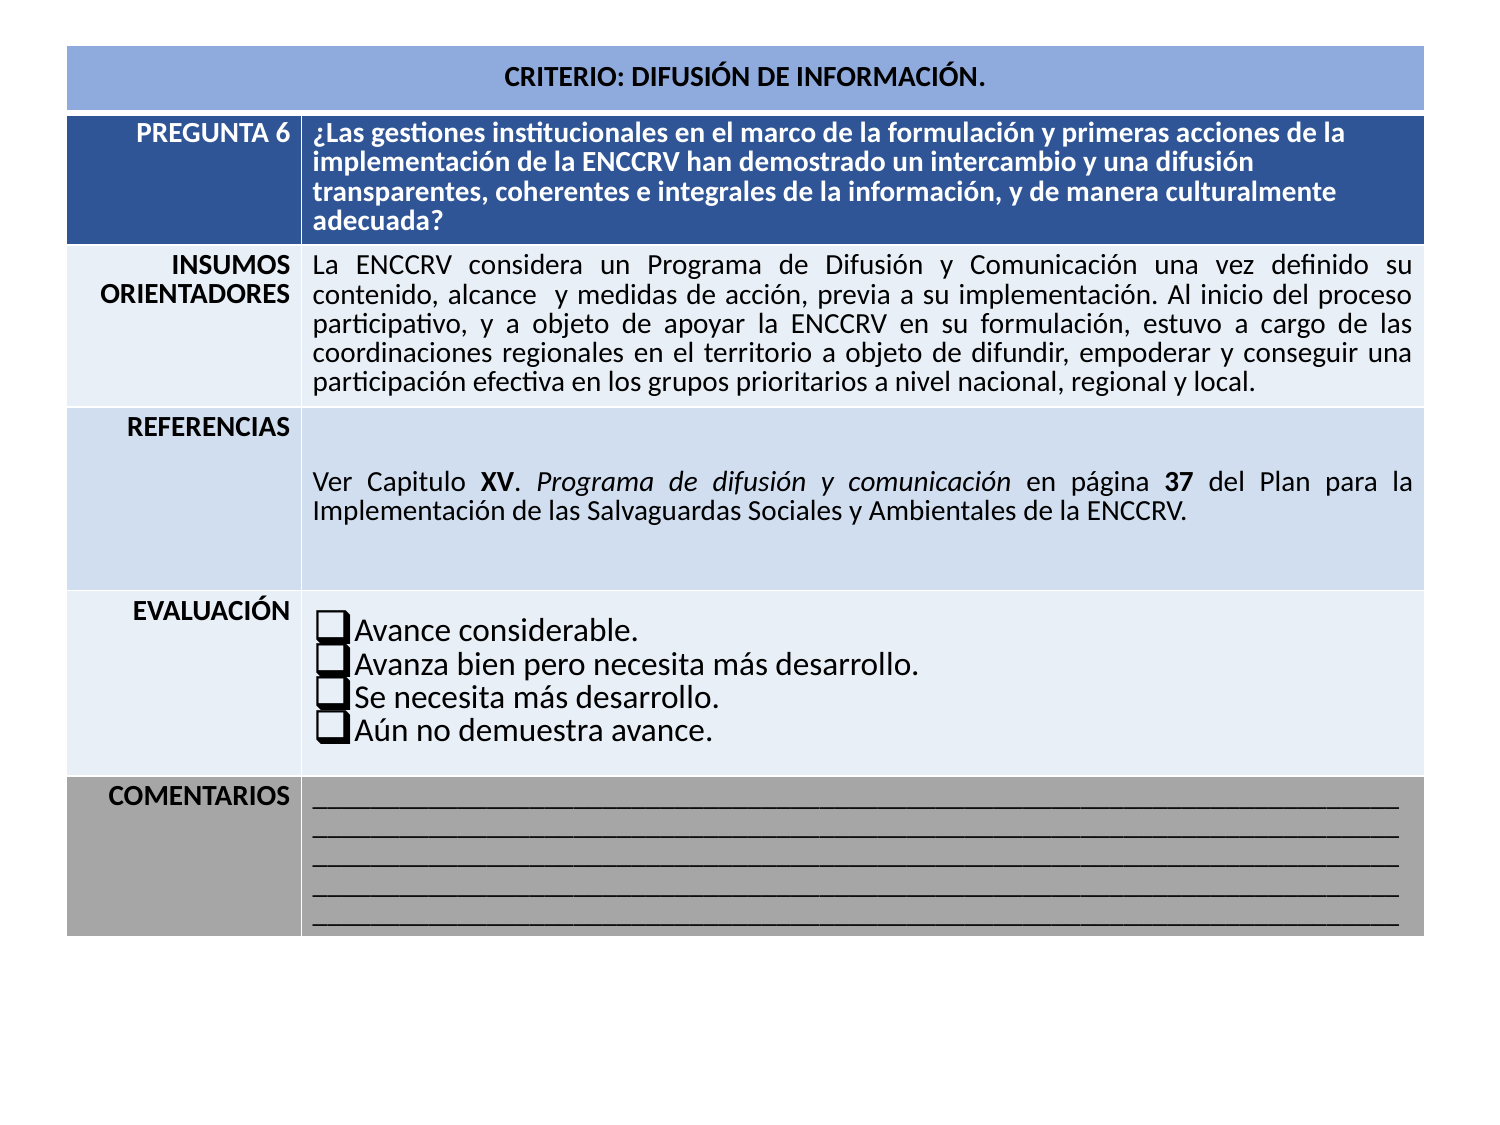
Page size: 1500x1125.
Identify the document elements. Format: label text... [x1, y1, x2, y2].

table_cell PREGUNTA 6 [67, 116, 301, 244]
table_cell EVALUACIÓN [67, 591, 301, 775]
table_header CRITERIO: DIFUSIÓN DE INFORMACIÓN. [67, 46, 1424, 110]
table_cell Ver Capitulo XV. Programa de difusión y comunicación en página 37 del Plan para la Implementación de las Salvaguardas Sociales y Ambientales de la ENCCRV. [302, 408, 1424, 590]
table_cell Avance considerable. Avanza bien pero necesita más desarrollo. Se necesita más desarrollo. Aún no demuestra avance. [302, 591, 1424, 775]
table_cell ¿Las gestiones institucionales en el marco de la formulación y primeras acciones de la implementación de la ENCCRV han demostrado un intercambio y una difusión transparentes, coherentes e integrales de la información, y de manera culturalmente adecuada? [302, 116, 1424, 244]
table_cell REFERENCIAS [67, 408, 301, 590]
table_cell _______________________________________________________________________________________________________________________________________________________________________________________________________________________________________________________________________________________________________________________________________________________________________________________ [302, 777, 1424, 936]
table_cell COMENTARIOS [67, 777, 301, 936]
table_cell La ENCCRV considera un Programa de Difusión y Comunicación una vez definido su contenido, alcance y medidas de acción, previa a su implementación. Al inicio del proceso participativo, y a objeto de apoyar la ENCCRV en su formulación, estuvo a cargo de las coordinaciones regionales en el territorio a objeto de difundir, empoderar y conseguir una participación efectiva en los grupos prioritarios a nivel nacional, regional y local. [302, 246, 1424, 406]
table_cell INSUMOS ORIENTADORES [67, 246, 301, 406]
